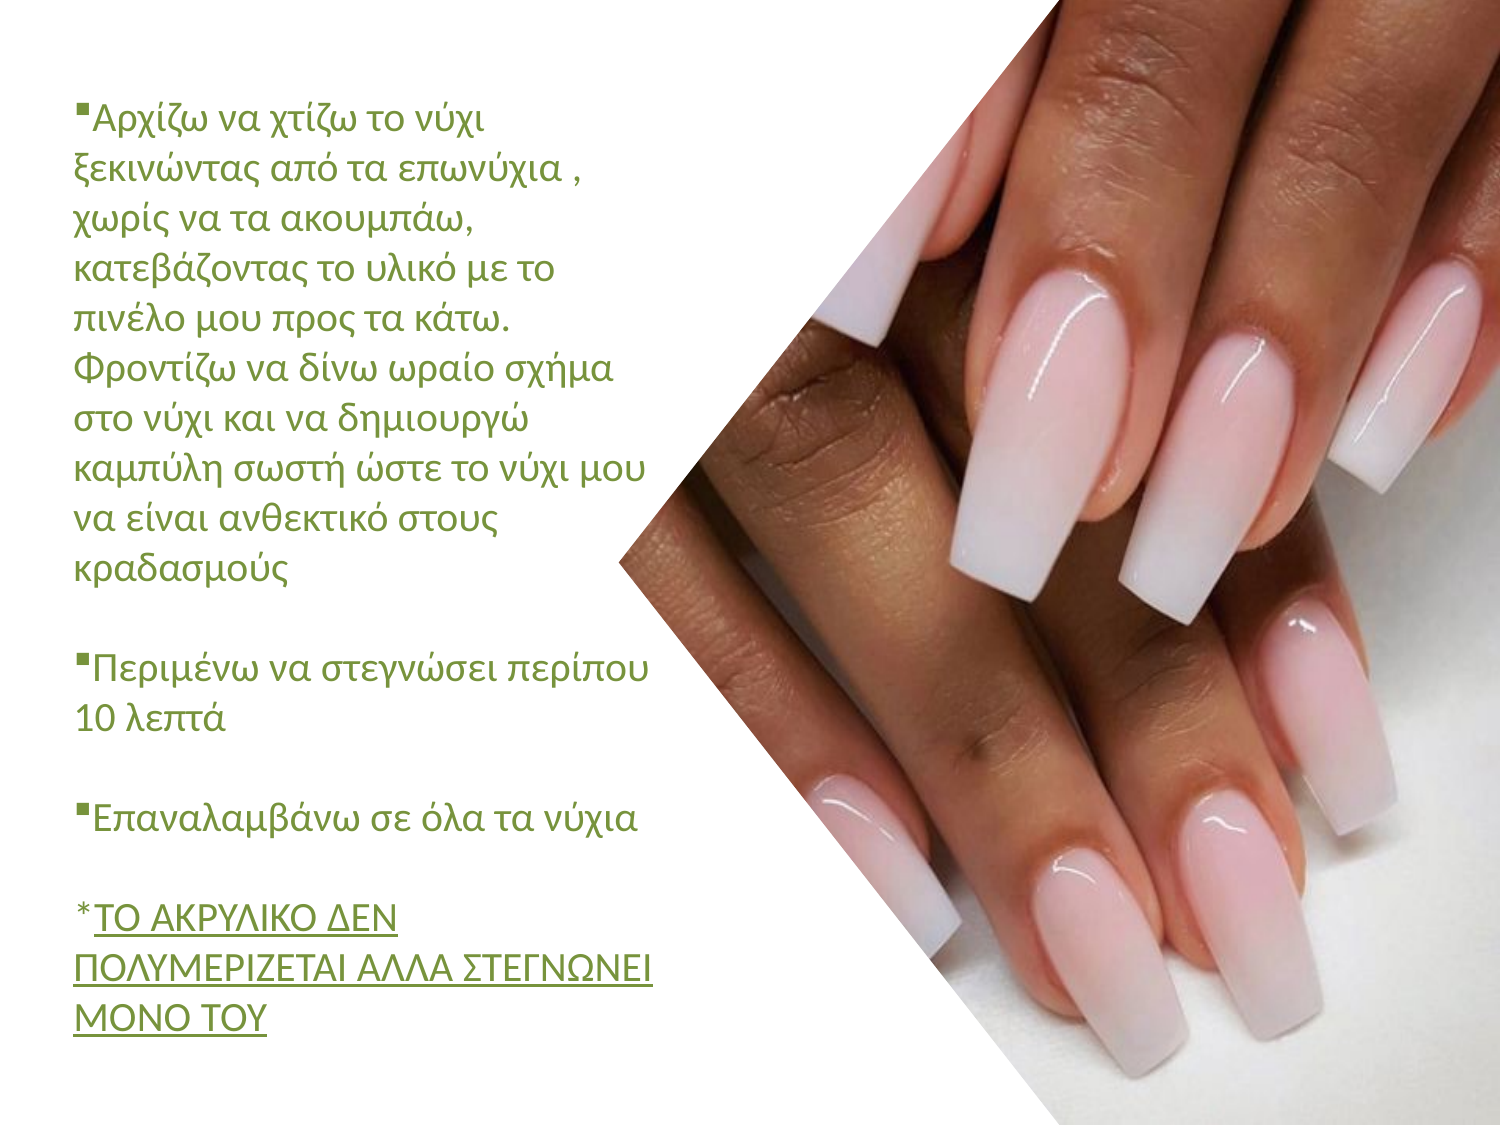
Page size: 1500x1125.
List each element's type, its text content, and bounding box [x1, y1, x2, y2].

picture [618, 0, 1500, 1125]
text_box Αρχίζω να χτίζω το νύχι ξεκινώντας από τα επωνύχια , χωρίς να τα ακουμπάω, κατεβάζοντας το υλικό με το πινέλο μου προς τα κάτω. Φροντίζω να δίνω ωραίο σχήμα στο νύχι και να δημιουργώ καμπύλη σωστή ώστε το νύχι μου να είναι ανθεκτικό στους κραδασμούς Περιμένω να στεγνώσει περίπου 10 λεπτά Επαναλαμβάνω σε όλα τα νύχια *ΤΟ ΑΚΡΥΛΙΚΟ ΔΕΝ ΠΟΛΥΜΕΡΙΖΕΤΑΙ ΑΛΛΑ ΣΤΕΓΝΩΝΕΙ ΜΟΝΟ ΤΟΥ [58, 81, 613, 1125]
